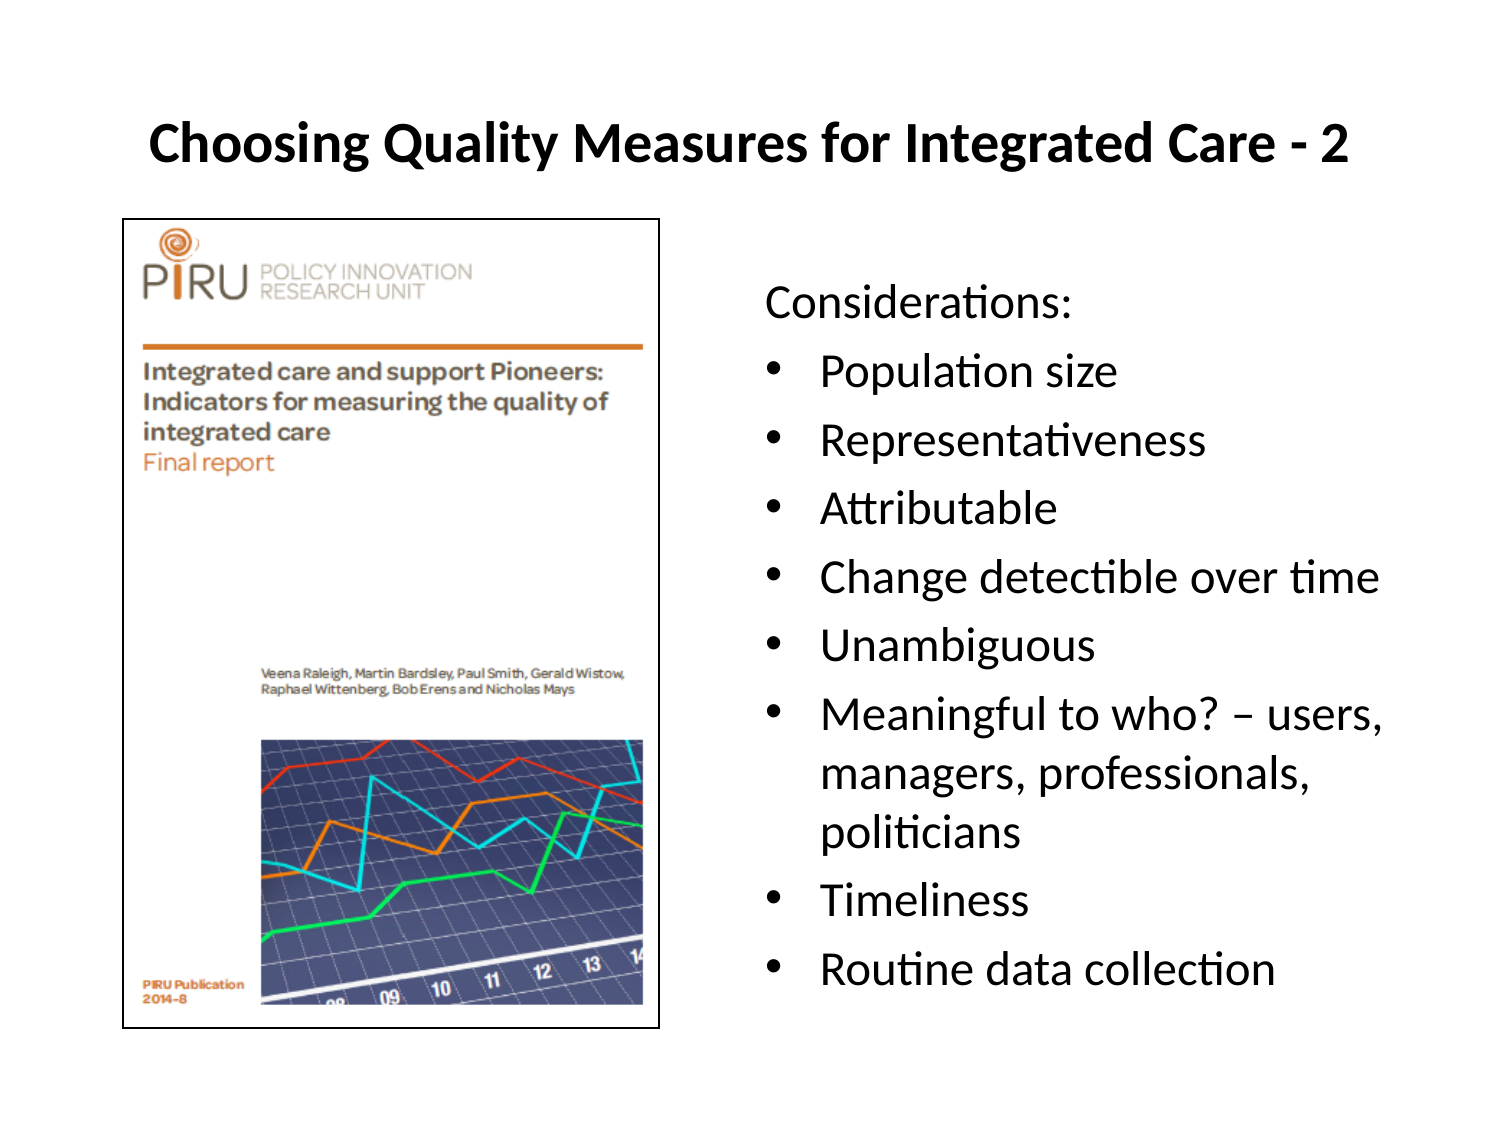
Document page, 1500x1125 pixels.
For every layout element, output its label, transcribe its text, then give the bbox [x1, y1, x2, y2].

picture [123, 219, 659, 1028]
list Considerations: Population size Representativeness Attributable Change detectible over time Unambiguous Meaningful to who? – users, managers, professionals, politicians Timeliness Routine data collection [750, 262, 1425, 1005]
title Choosing Quality Measures for Integrated Care - 2 [75, 45, 1425, 233]
